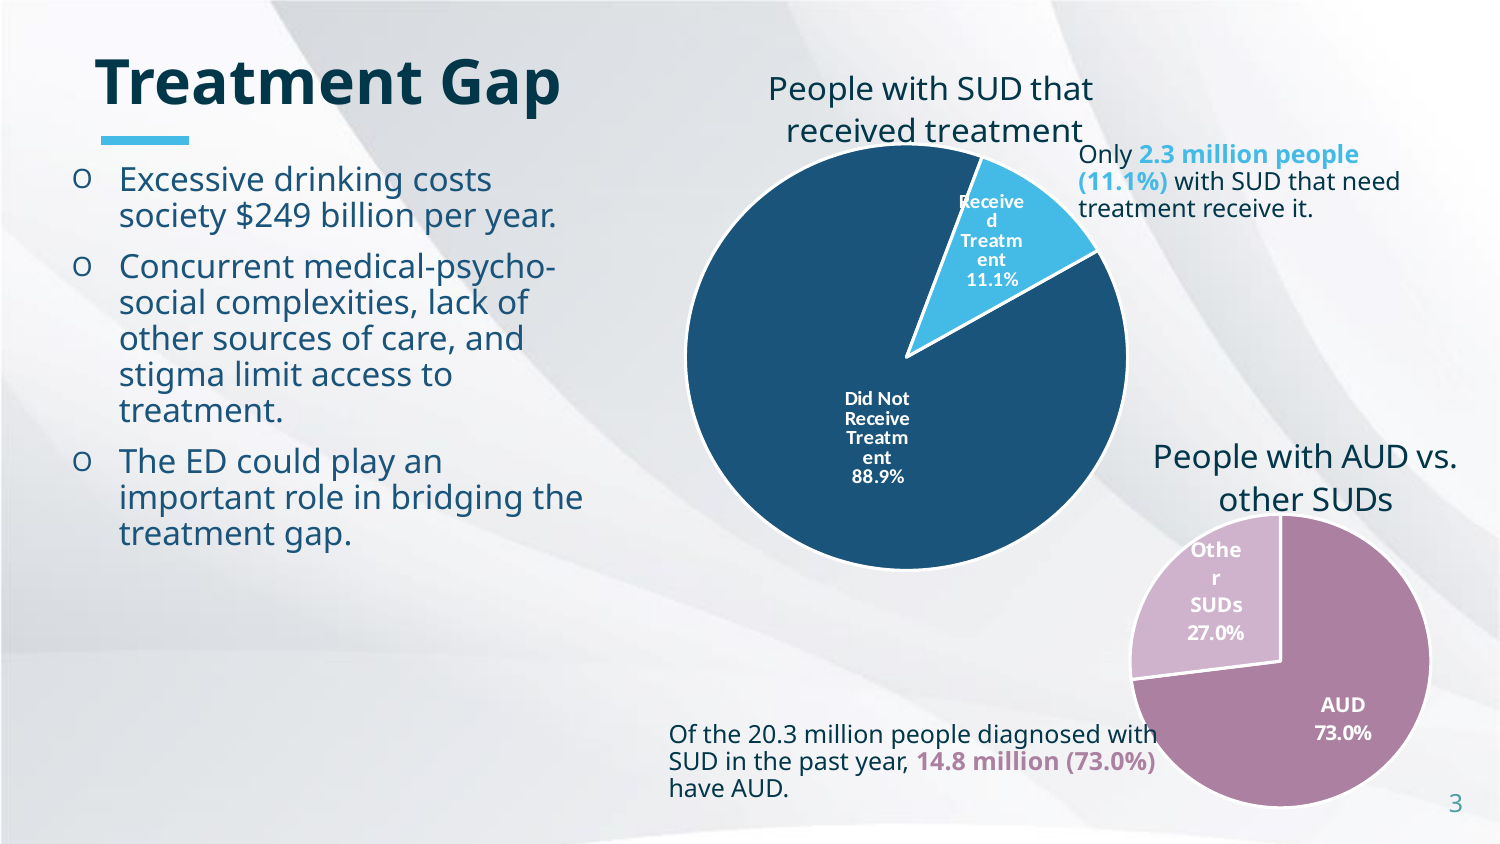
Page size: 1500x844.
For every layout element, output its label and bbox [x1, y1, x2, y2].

picture [0, 0, 1500, 844]
chart [612, 33, 1500, 819]
